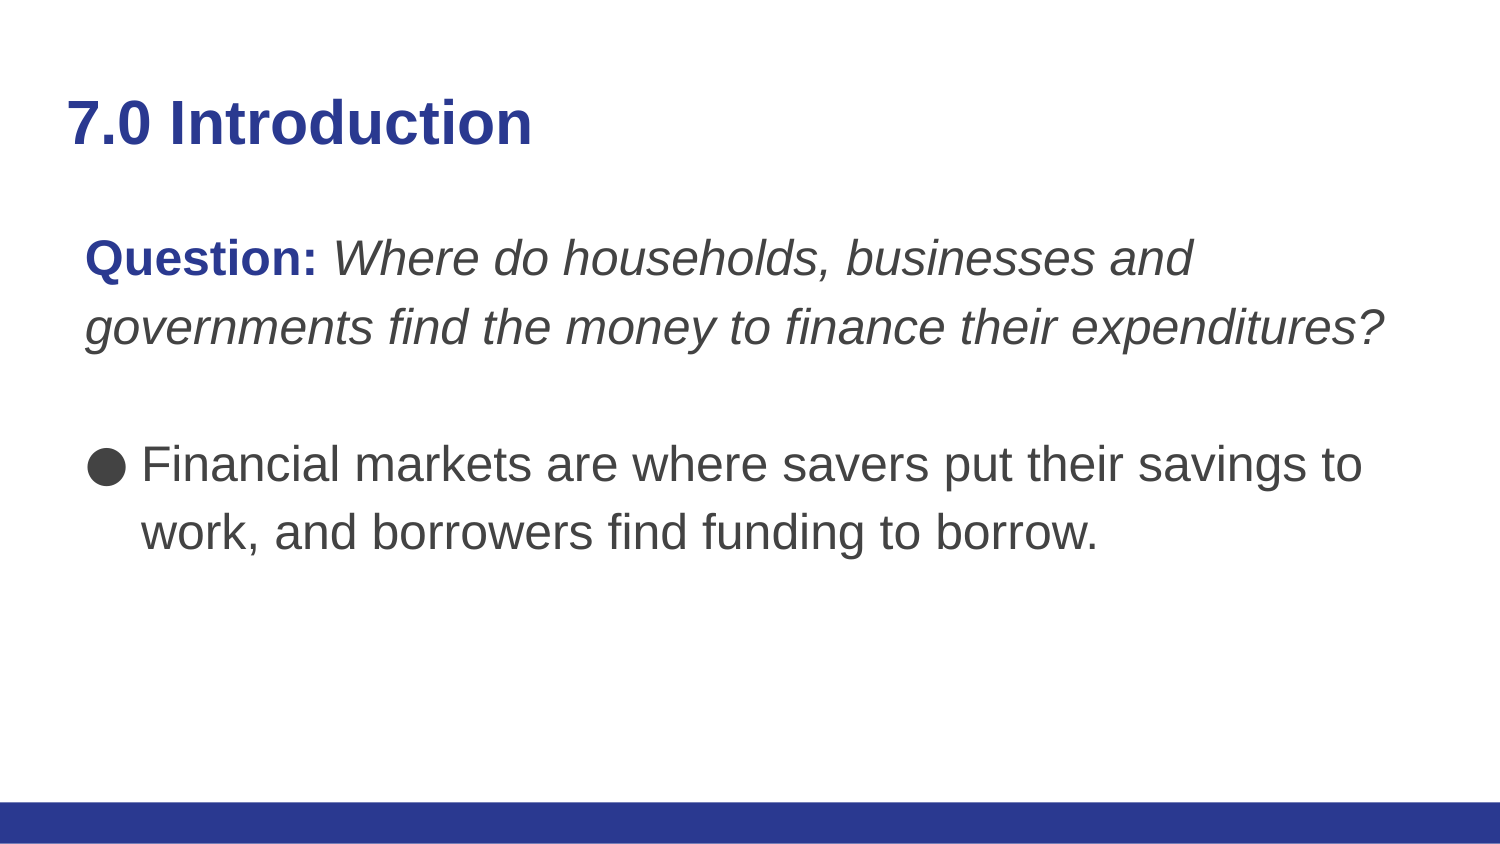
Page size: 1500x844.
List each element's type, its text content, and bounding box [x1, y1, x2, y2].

title 7.0 Introduction [51, 67, 1449, 167]
list Question: Where do households, businesses and governments find the money to finance their expenditures? Financial markets are where savers put their savings to work, and borrowers find funding to borrow. [51, 201, 1449, 750]
